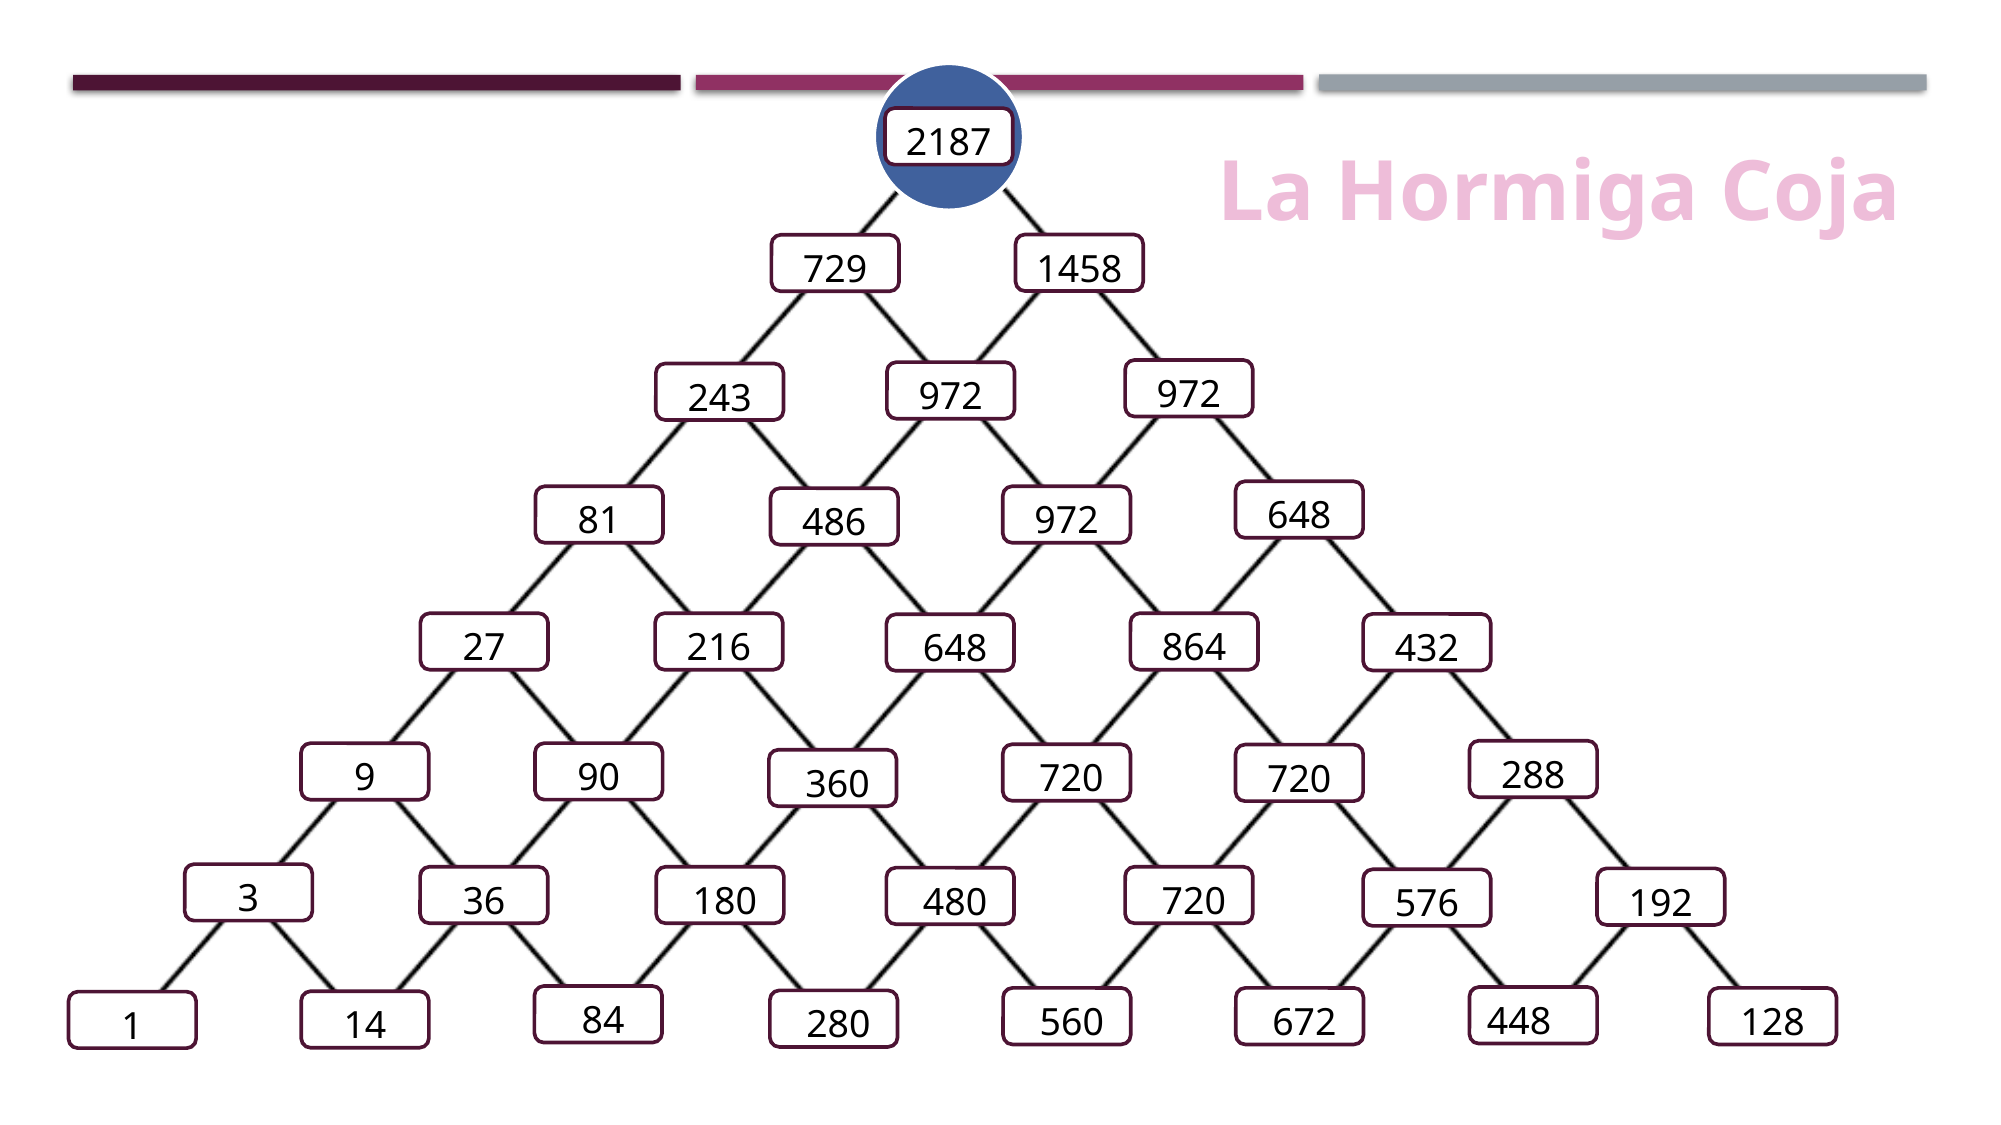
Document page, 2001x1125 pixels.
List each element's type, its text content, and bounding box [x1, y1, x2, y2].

text_box 1 [66, 989, 99, 1050]
picture [102, 106, 1801, 1045]
text_box La Hormiga Coja [1806, 130, 1917, 245]
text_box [713, 233, 1144, 666]
text_box 128 [1806, 986, 1839, 1047]
text_box [879, 61, 1019, 105]
